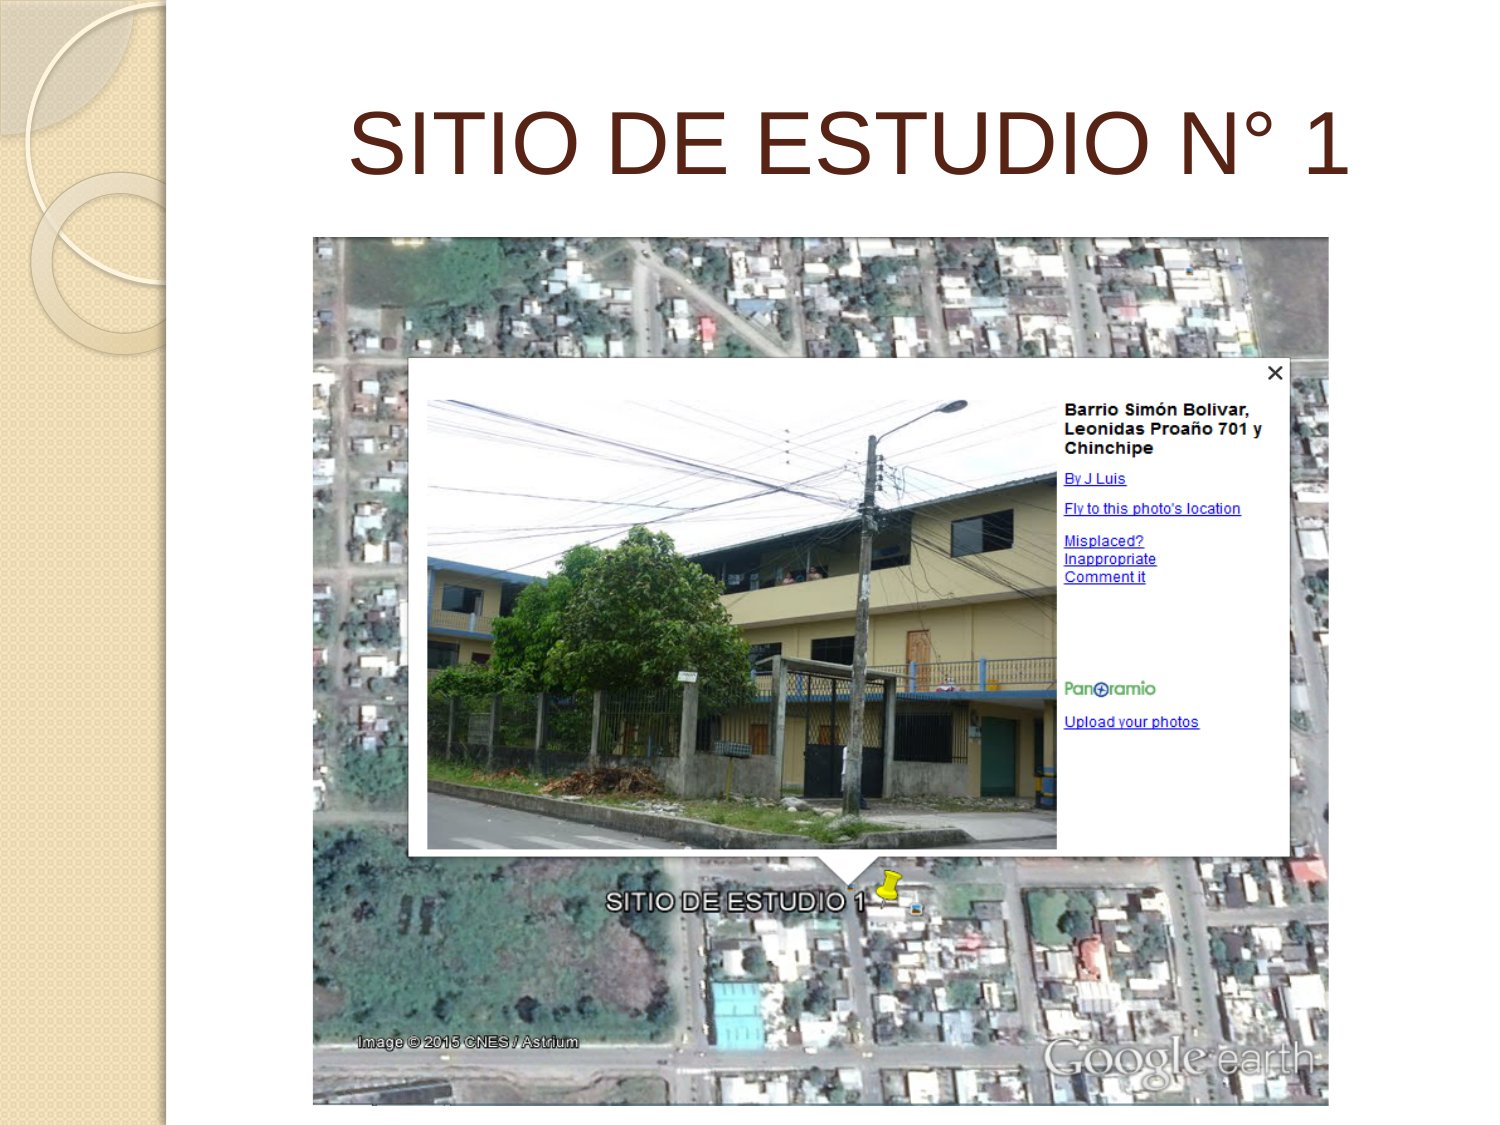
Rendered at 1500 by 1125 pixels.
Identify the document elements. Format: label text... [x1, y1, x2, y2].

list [312, 237, 1329, 1107]
title SITIO DE ESTUDIO N° 1 [235, 45, 1466, 233]
